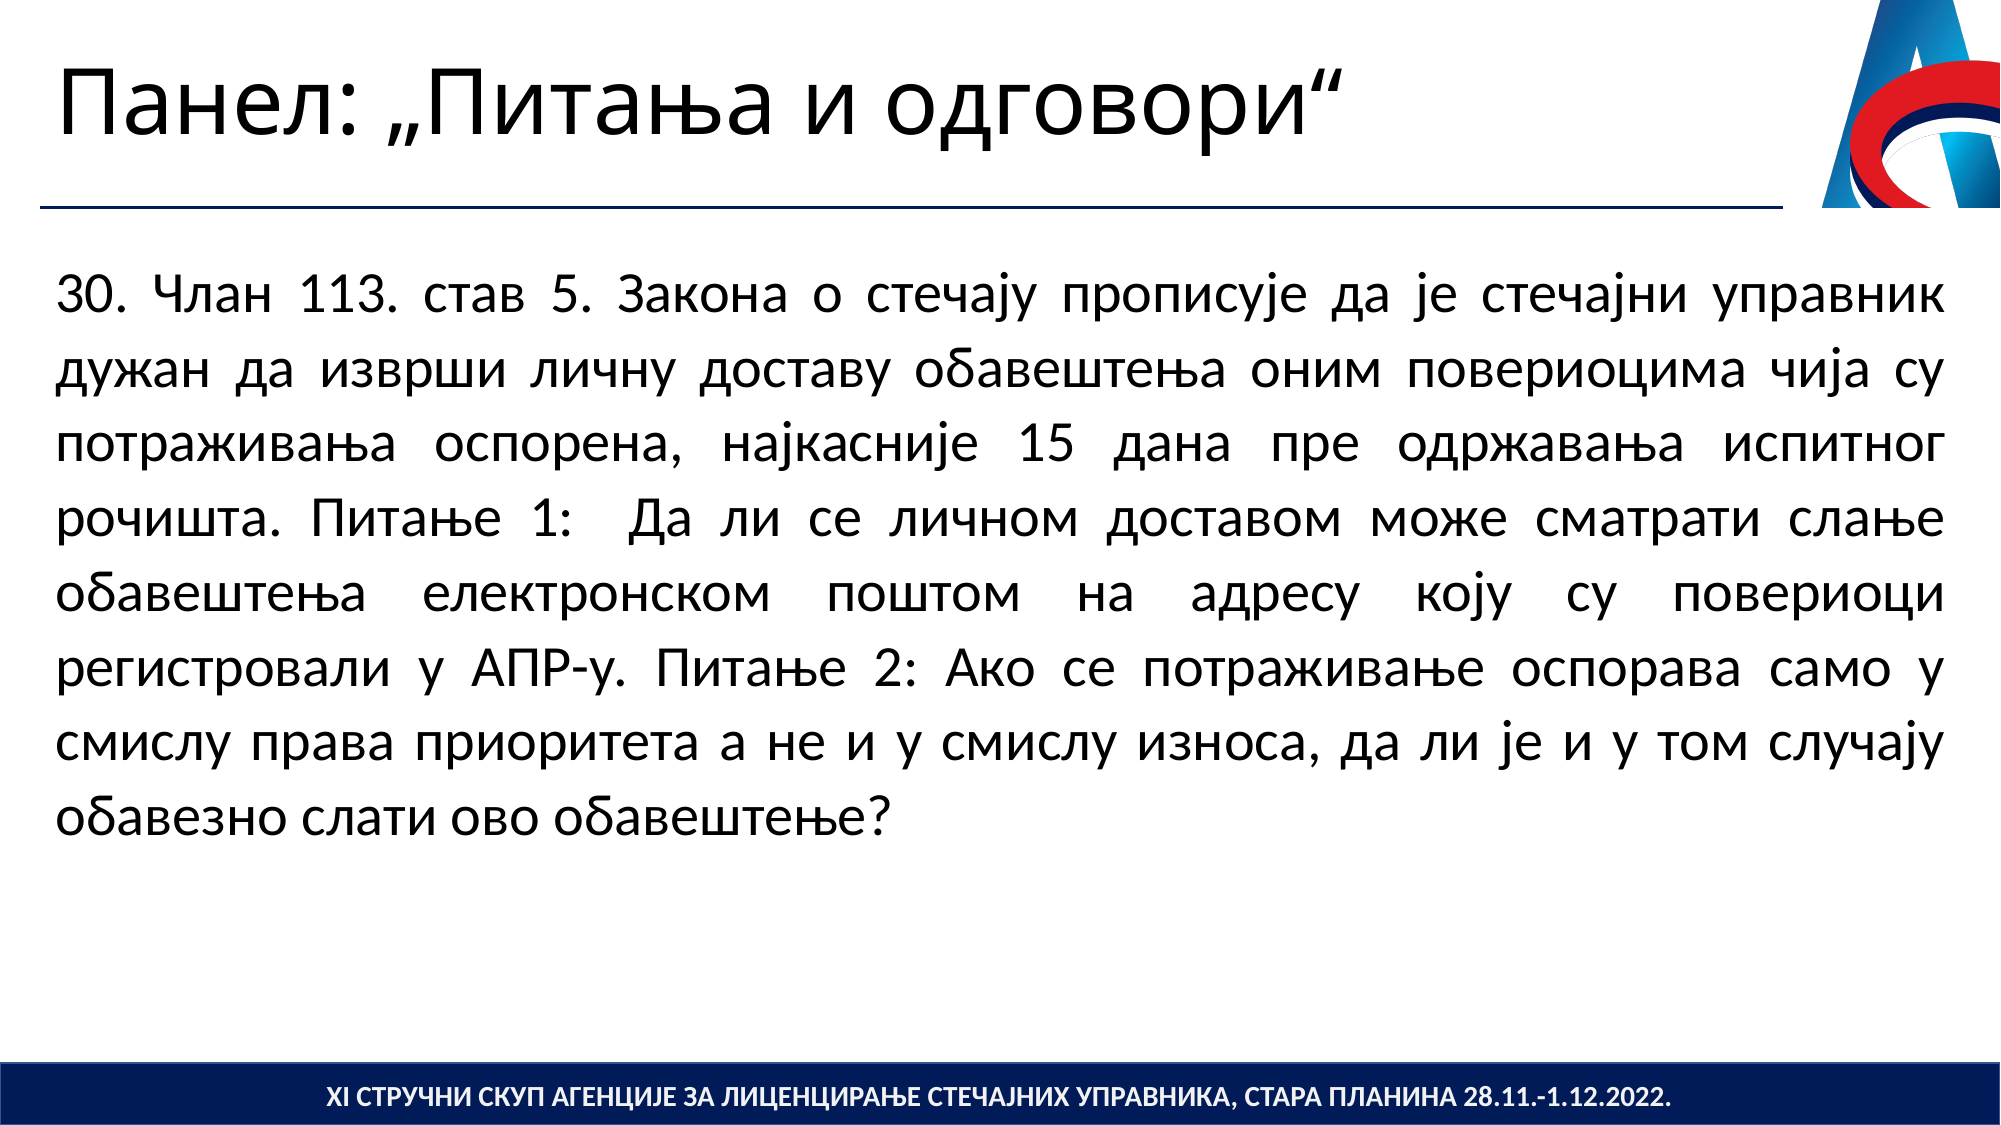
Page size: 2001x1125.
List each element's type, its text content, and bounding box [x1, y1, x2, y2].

text_box XI СТРУЧНИ СКУП АГЕНЦИЈЕ ЗА ЛИЦЕНЦИРАЊЕ СТЕЧАЈНИХ УПРАВНИКА, СТАРА ПЛАНИНА 28.11.-1.12.2022. [311, 1070, 1689, 1120]
title Панел: „Питања и одговори“ [40, 26, 1631, 184]
text_box [0, 1062, 2000, 1125]
picture [1631, 0, 2000, 208]
list 30. Члан 113. став 5. Закона о стечају прописује да је стечајни управник дужан да изврши личну доставу обавештења оним повериоцима чија су потраживања оспорена, најкасније 15 дана пре одржавања испитног рочишта. Питање 1: Да ли се личном доставом може сматрати слање обавештења електронском поштом на адресу коју су повериоци регистровали у АПР-у. Питање 2: Ако се потраживање оспорава само у смислу права приоритета а не и у смислу износа, да ли је и у том случају обавезно слати ово обавештење? [40, 241, 1962, 1028]
